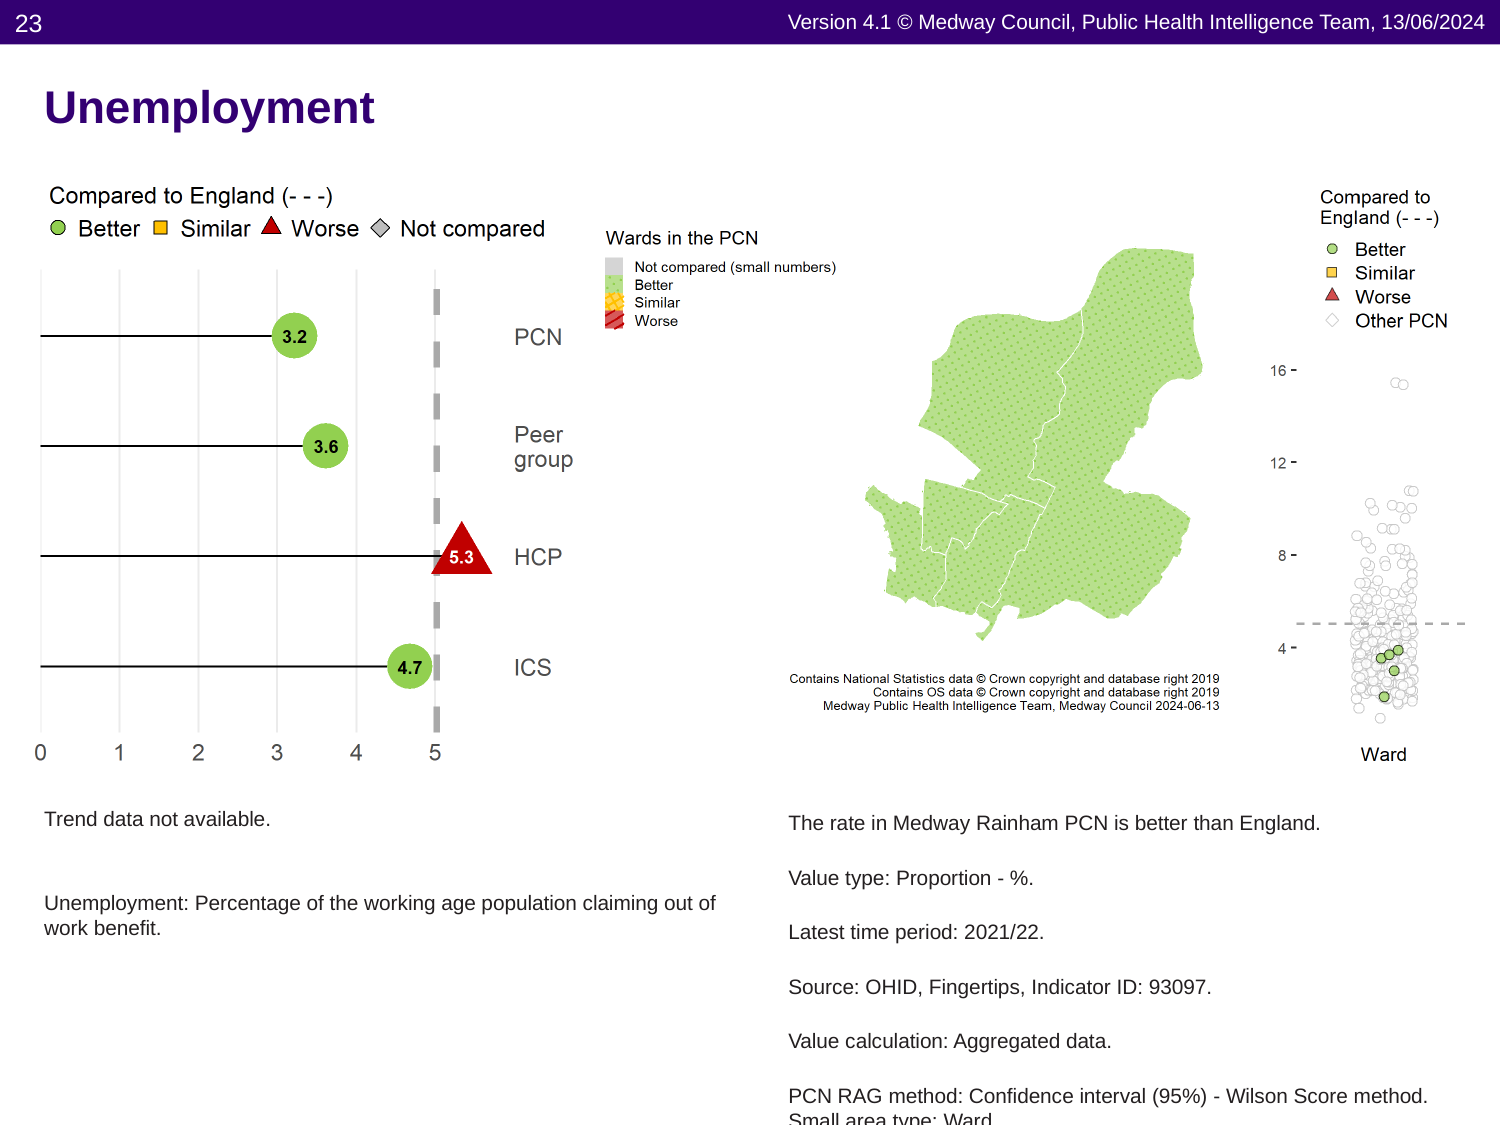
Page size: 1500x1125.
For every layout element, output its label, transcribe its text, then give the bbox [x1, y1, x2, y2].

list Version 4.1 © Medway Council, Public Health Intelligence Team, 13/06/2024 [419, 0, 1500, 43]
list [1233, 164, 1483, 776]
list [29, 164, 585, 776]
list 23 [0, 0, 95, 95]
list Trend data not available. Unemployment: Percentage of the working age population claiming out of work benefit. [29, 798, 750, 1106]
title Unemployment [29, 70, 1471, 138]
list The rate in Medway Rainham PCN is better than England. Value type: Proportion - %. Latest time period: 2021/22. Source: OHID, Fingertips, Indicator ID: 93097. Value calculation: Aggregated data. PCN RAG method: Confidence interval (95%) - Wilson Score method. Small area type: Ward. [773, 802, 1483, 1106]
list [605, 164, 1221, 776]
